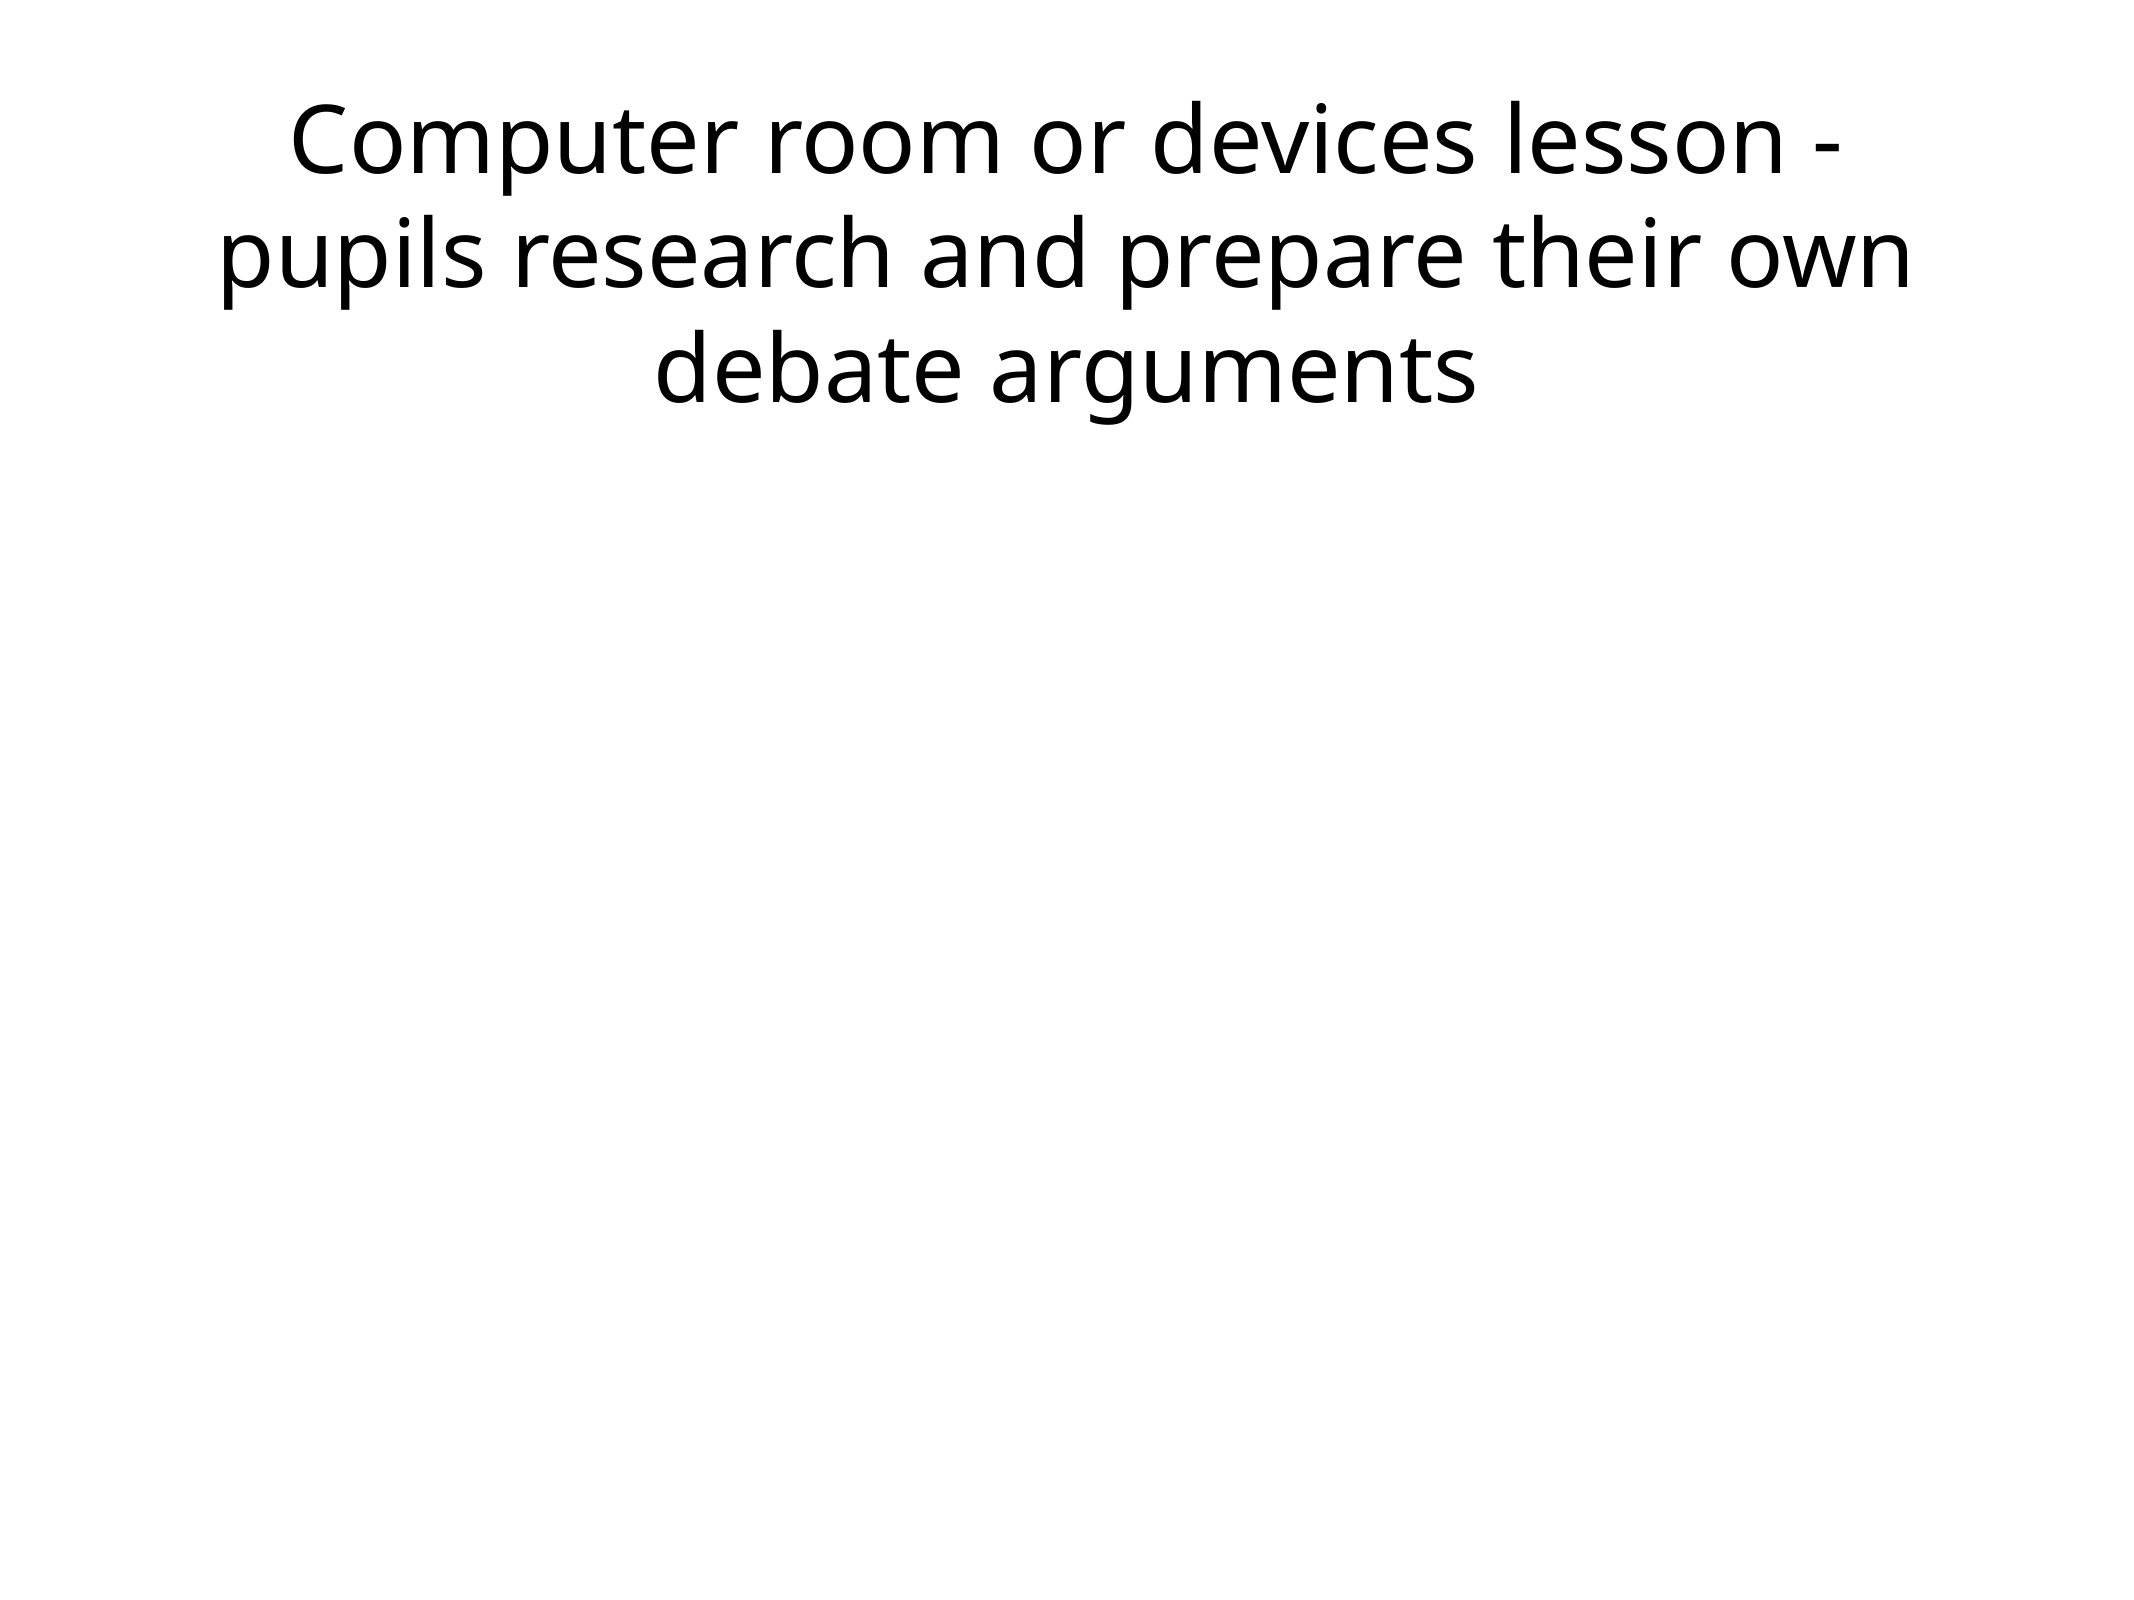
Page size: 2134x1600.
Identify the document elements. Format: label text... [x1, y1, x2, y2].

title Computer room or devices lesson - pupils research and prepare their own debate arguments [155, 72, 1978, 428]
